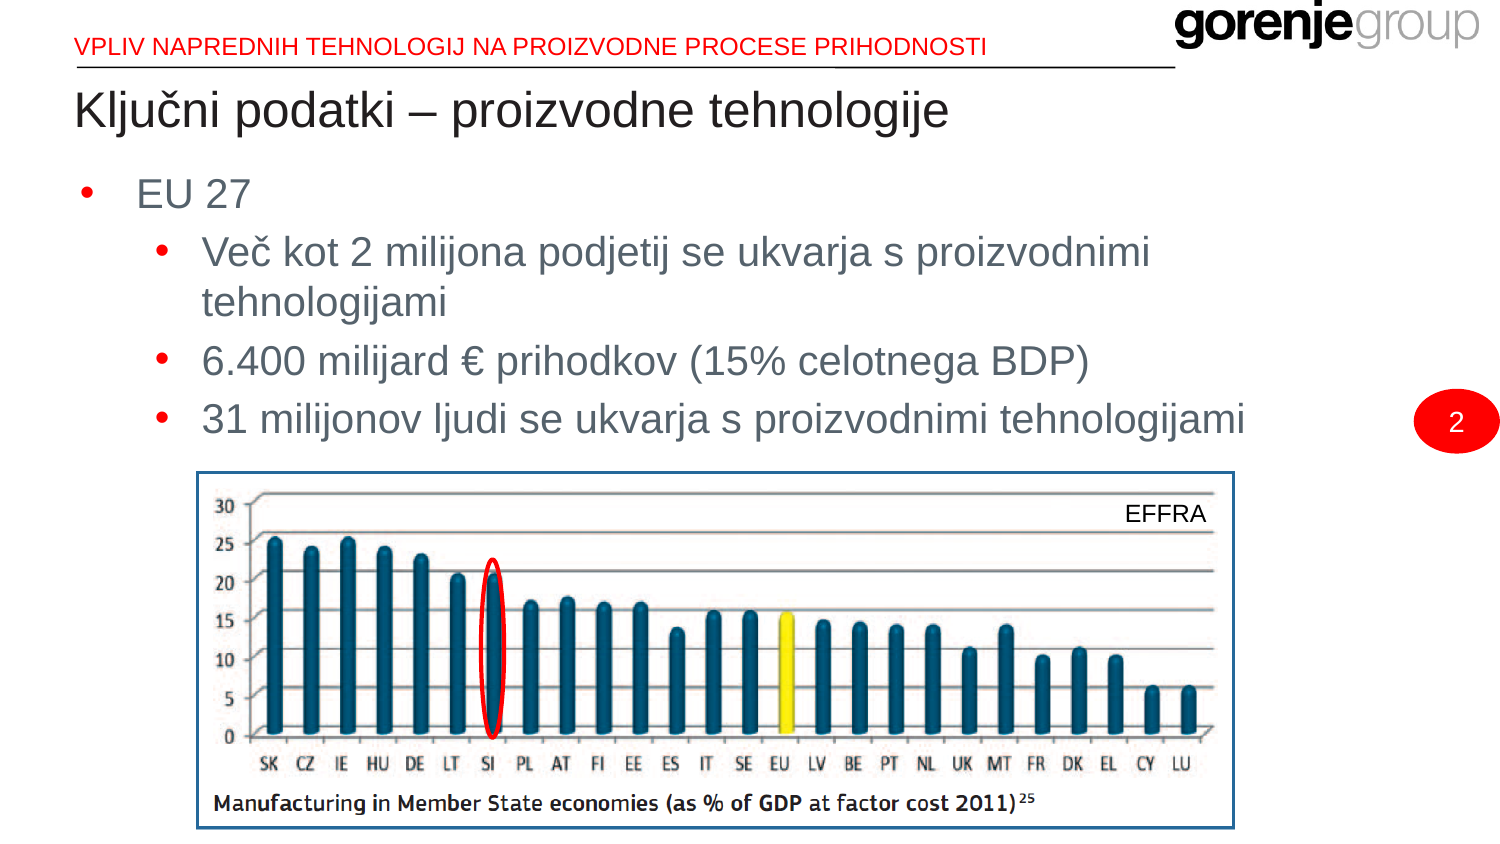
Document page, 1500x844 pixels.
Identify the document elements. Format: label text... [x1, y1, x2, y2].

list EU 27 Več kot 2 milijona podjetij se ukvarja s proizvodnimi tehnologijami 6.400 milijard € prihodkov (15% celotnega BDP) 31 milijonov ljudi se ukvarja s proizvodnimi tehnologijami [64, 159, 1416, 717]
picture [1175, 0, 1479, 49]
footer VPLIV NAPREDNIH TEHNOLOGIJ NA PROIZVODNE PROCESE PRIHODNOSTI [58, 23, 1176, 59]
picture [187, 457, 1237, 844]
title Ključni podatki – proizvodne tehnologije [58, 76, 1176, 140]
